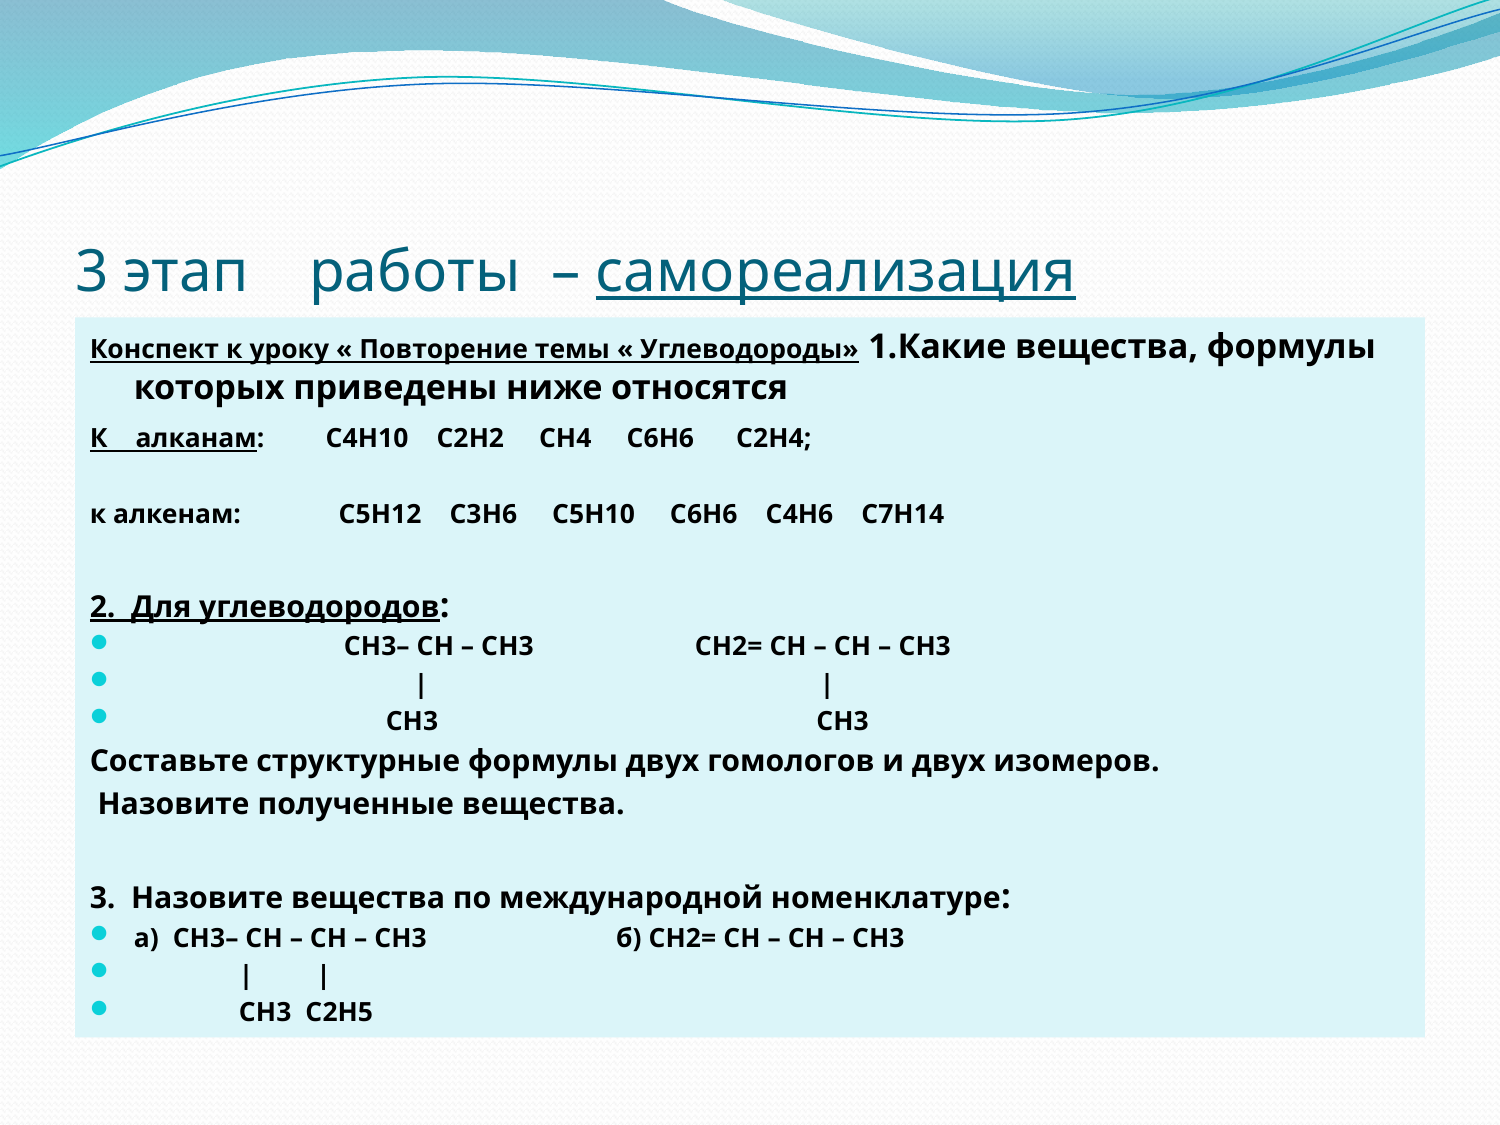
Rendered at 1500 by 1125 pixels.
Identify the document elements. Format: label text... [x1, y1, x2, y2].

title 3 этап работы – самореализация [75, 115, 1425, 303]
list Конспект к уроку « Повторение темы « Углеводороды» 1.Какие вещества, формулы которых приведены ниже относятся К алканам: C4H10 C2H2 CH4 C6H6 C2H4; к алкенам: C5H12 C3H6 C5H10 C6H6 C4H6 C7H14 2. Для углеводородов: CH3– CH – CH3 CH2= CH – CH – CH3 | | CH3 CH3 Составьте структурные формулы двух гомологов и двух изомеров. Назовите полученные вещества. 3. Назовите вещества по международной номенклатуре: a) CH3– CH – CH – CH3 б) CH2= CH – CH – CH3 | | CH3 C2H5 [75, 317, 1425, 1038]
